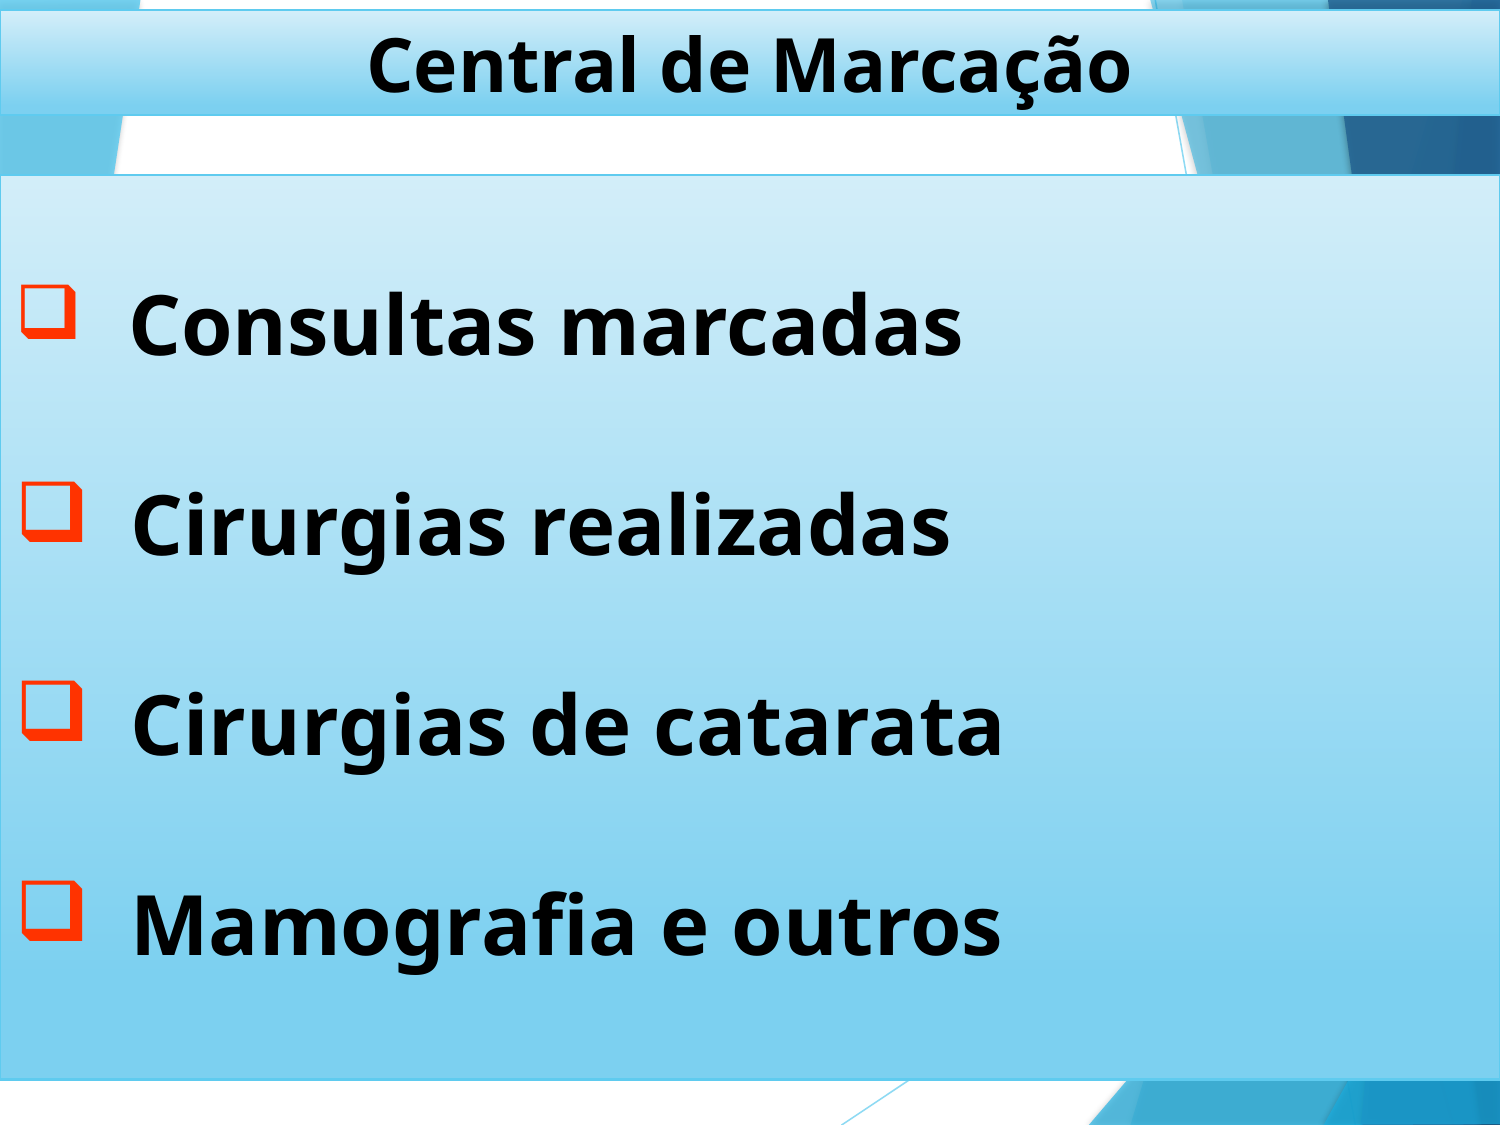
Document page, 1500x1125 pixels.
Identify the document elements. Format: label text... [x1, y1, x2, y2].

text_box Consultas marcadas Cirurgias realizadas Cirurgias de catarata Mamografia e outros [0, 174, 1500, 1081]
text_box Central de Marcação [0, 9, 1500, 116]
